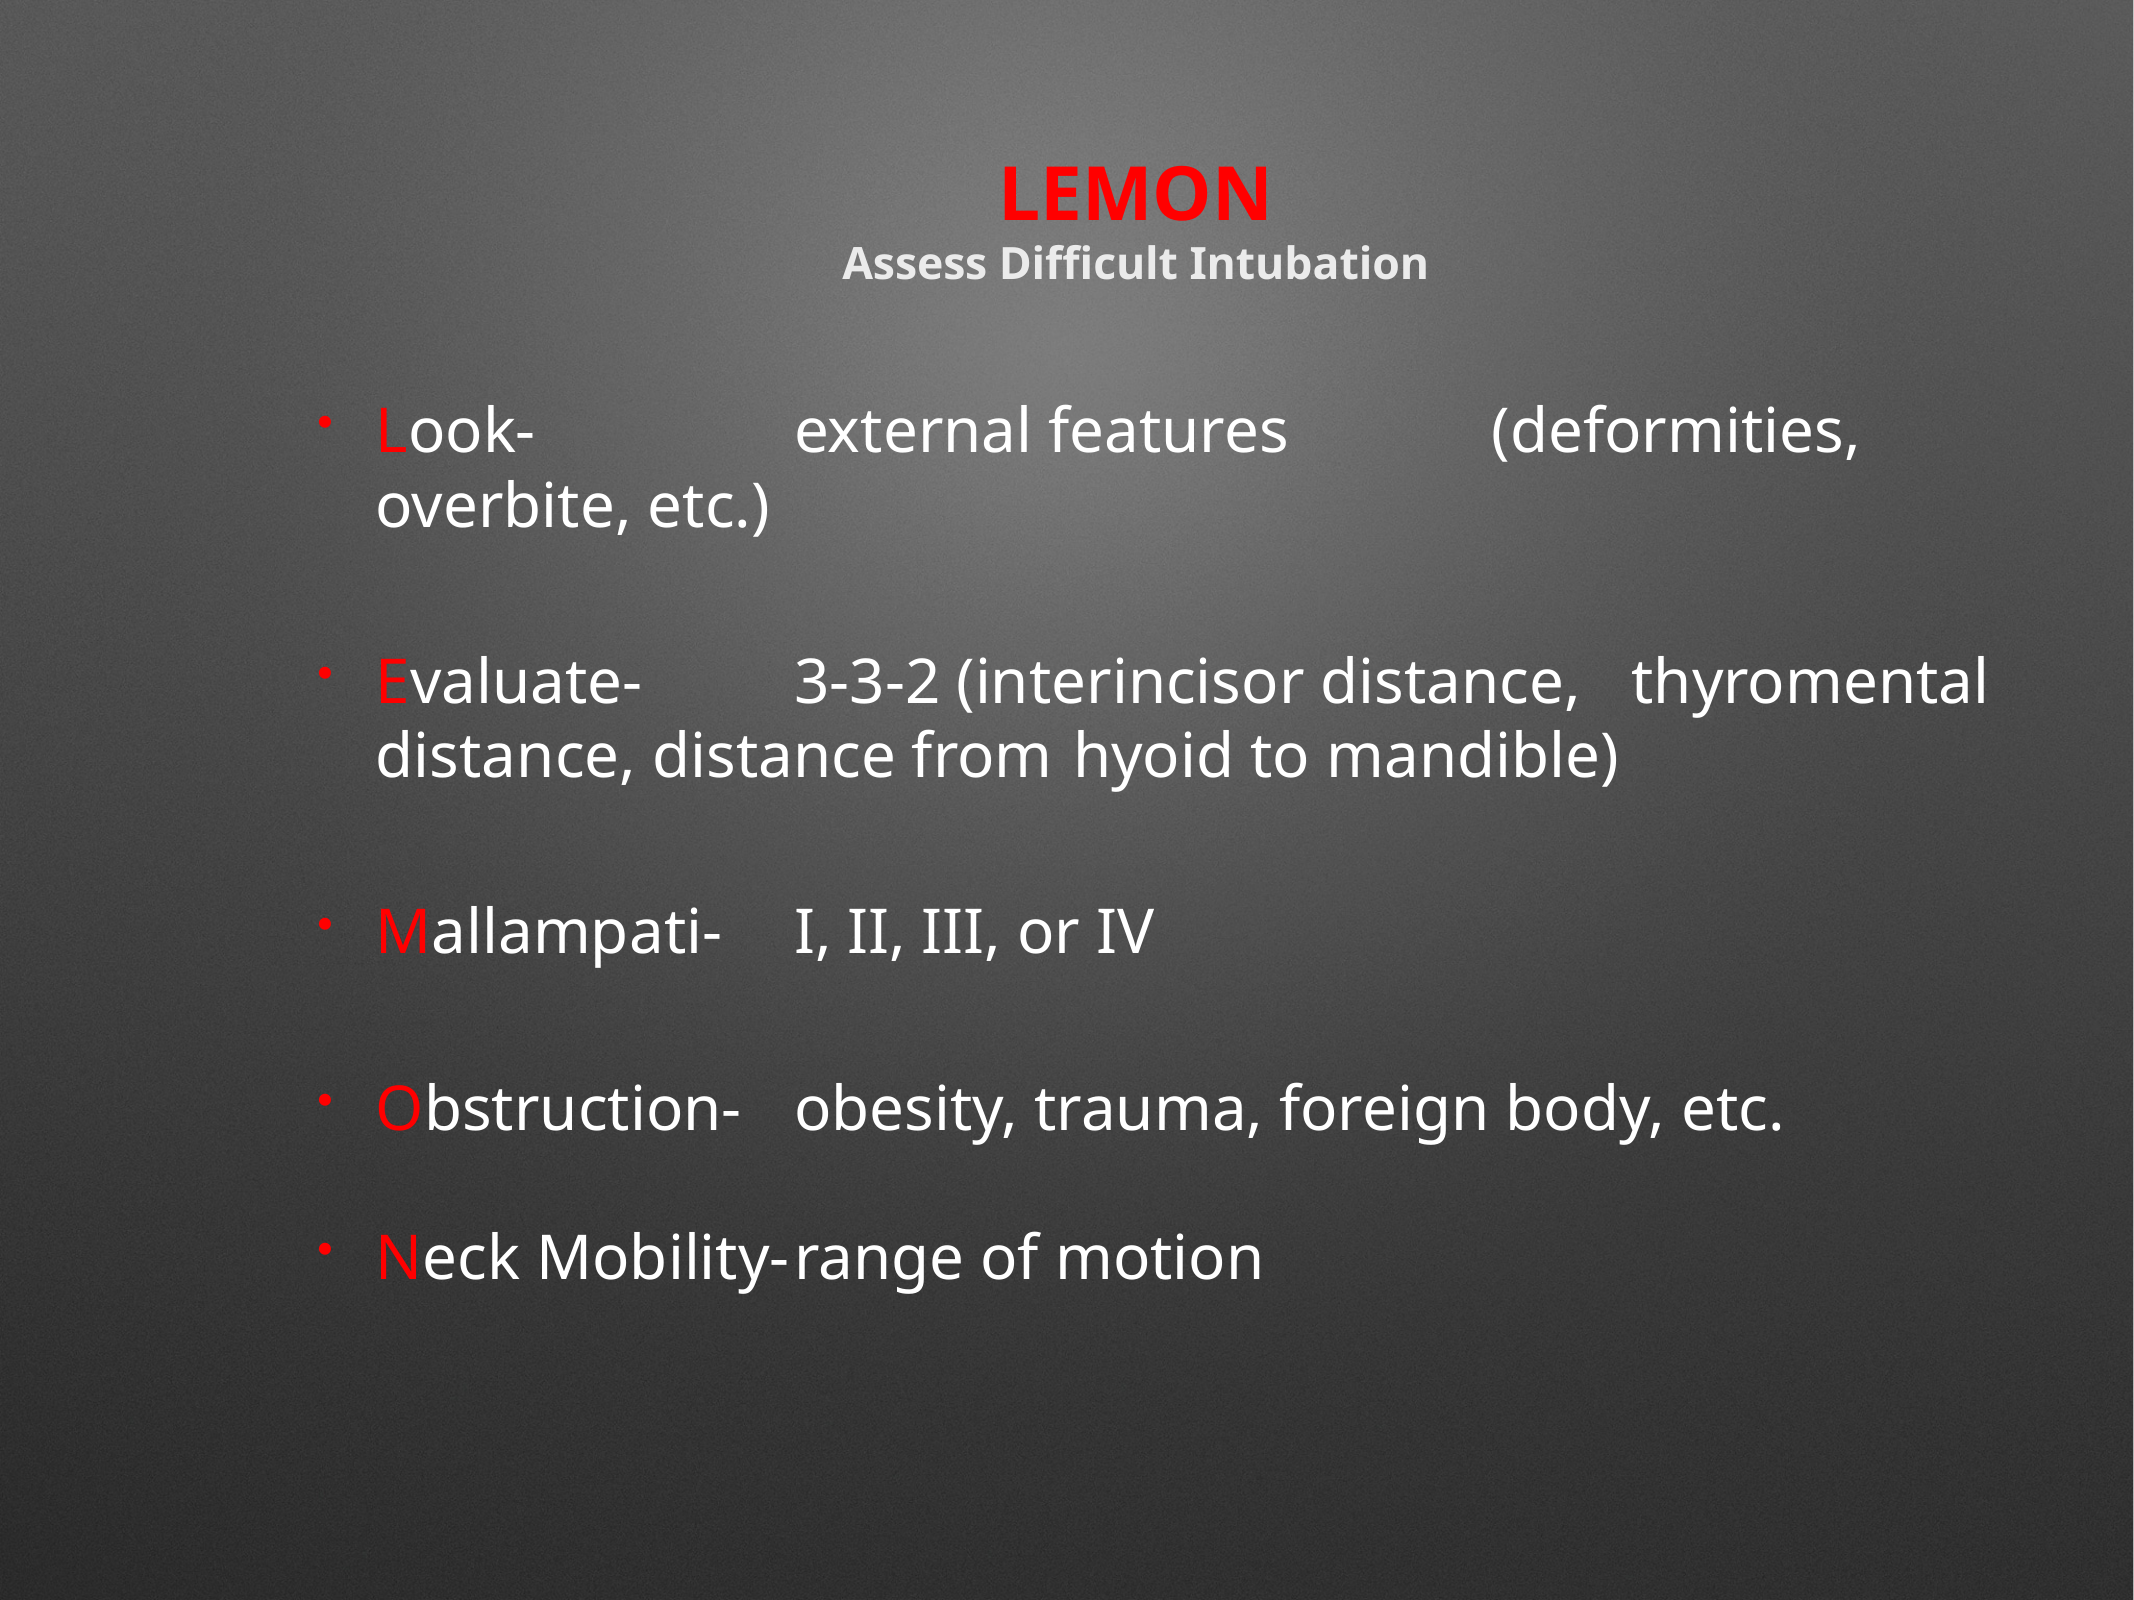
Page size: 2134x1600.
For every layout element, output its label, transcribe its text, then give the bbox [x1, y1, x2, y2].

list Look- external features (deformities, overbite, etc.) Evaluate- 3-3-2 (interincisor distance, thyromental distance, distance from hyoid to mandible) Mallampati- I, II, III, or IV Obstruction- obesity, trauma, foreign body, etc. Neck Mobility- range of motion [184, 381, 2008, 1459]
title LEMON Assess Difficult Intubation [682, 136, 1589, 298]
picture [0, 0, 2134, 1600]
